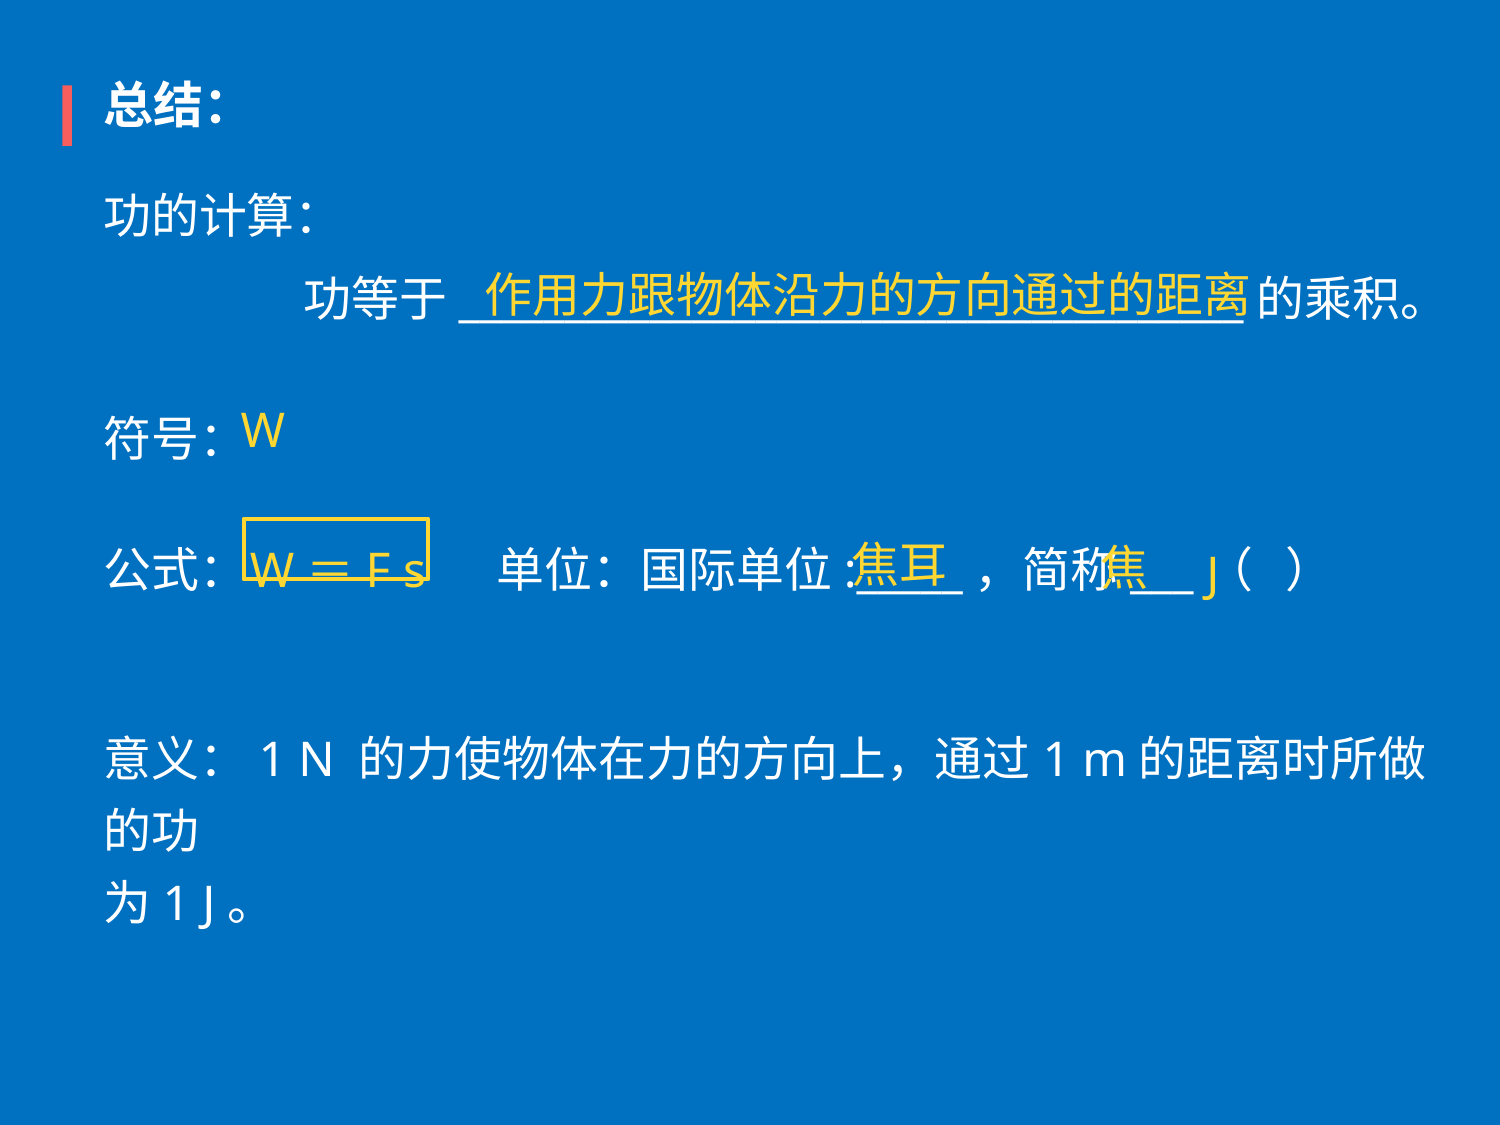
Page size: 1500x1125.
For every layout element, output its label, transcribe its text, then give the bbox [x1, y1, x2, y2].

text_box 作用力跟物体沿力的方向通过的距离 [484, 249, 1499, 322]
text_box 意义：1 N 的力使物体在力的方向上，通过1 m的距离时所做的功 为1 J。 [103, 714, 1444, 931]
text_box 总结： [103, 58, 1499, 134]
text_box 焦耳 [851, 520, 1499, 593]
text_box 功等于_____________________________________的乘积。 [303, 254, 1499, 326]
text_box 公式： [103, 524, 249, 597]
text_box [62, 85, 72, 146]
text_box 焦 [1100, 522, 1499, 595]
text_box 功的计算： [103, 170, 1499, 243]
text_box J [1193, 529, 1249, 602]
text_box 国际单位:_____，简称___（ ） [640, 524, 1193, 597]
text_box W＝F s [249, 524, 496, 597]
text_box [243, 518, 429, 580]
text_box W [240, 385, 1499, 458]
text_box 符号： [103, 393, 1499, 466]
text_box 单位： [496, 524, 640, 597]
